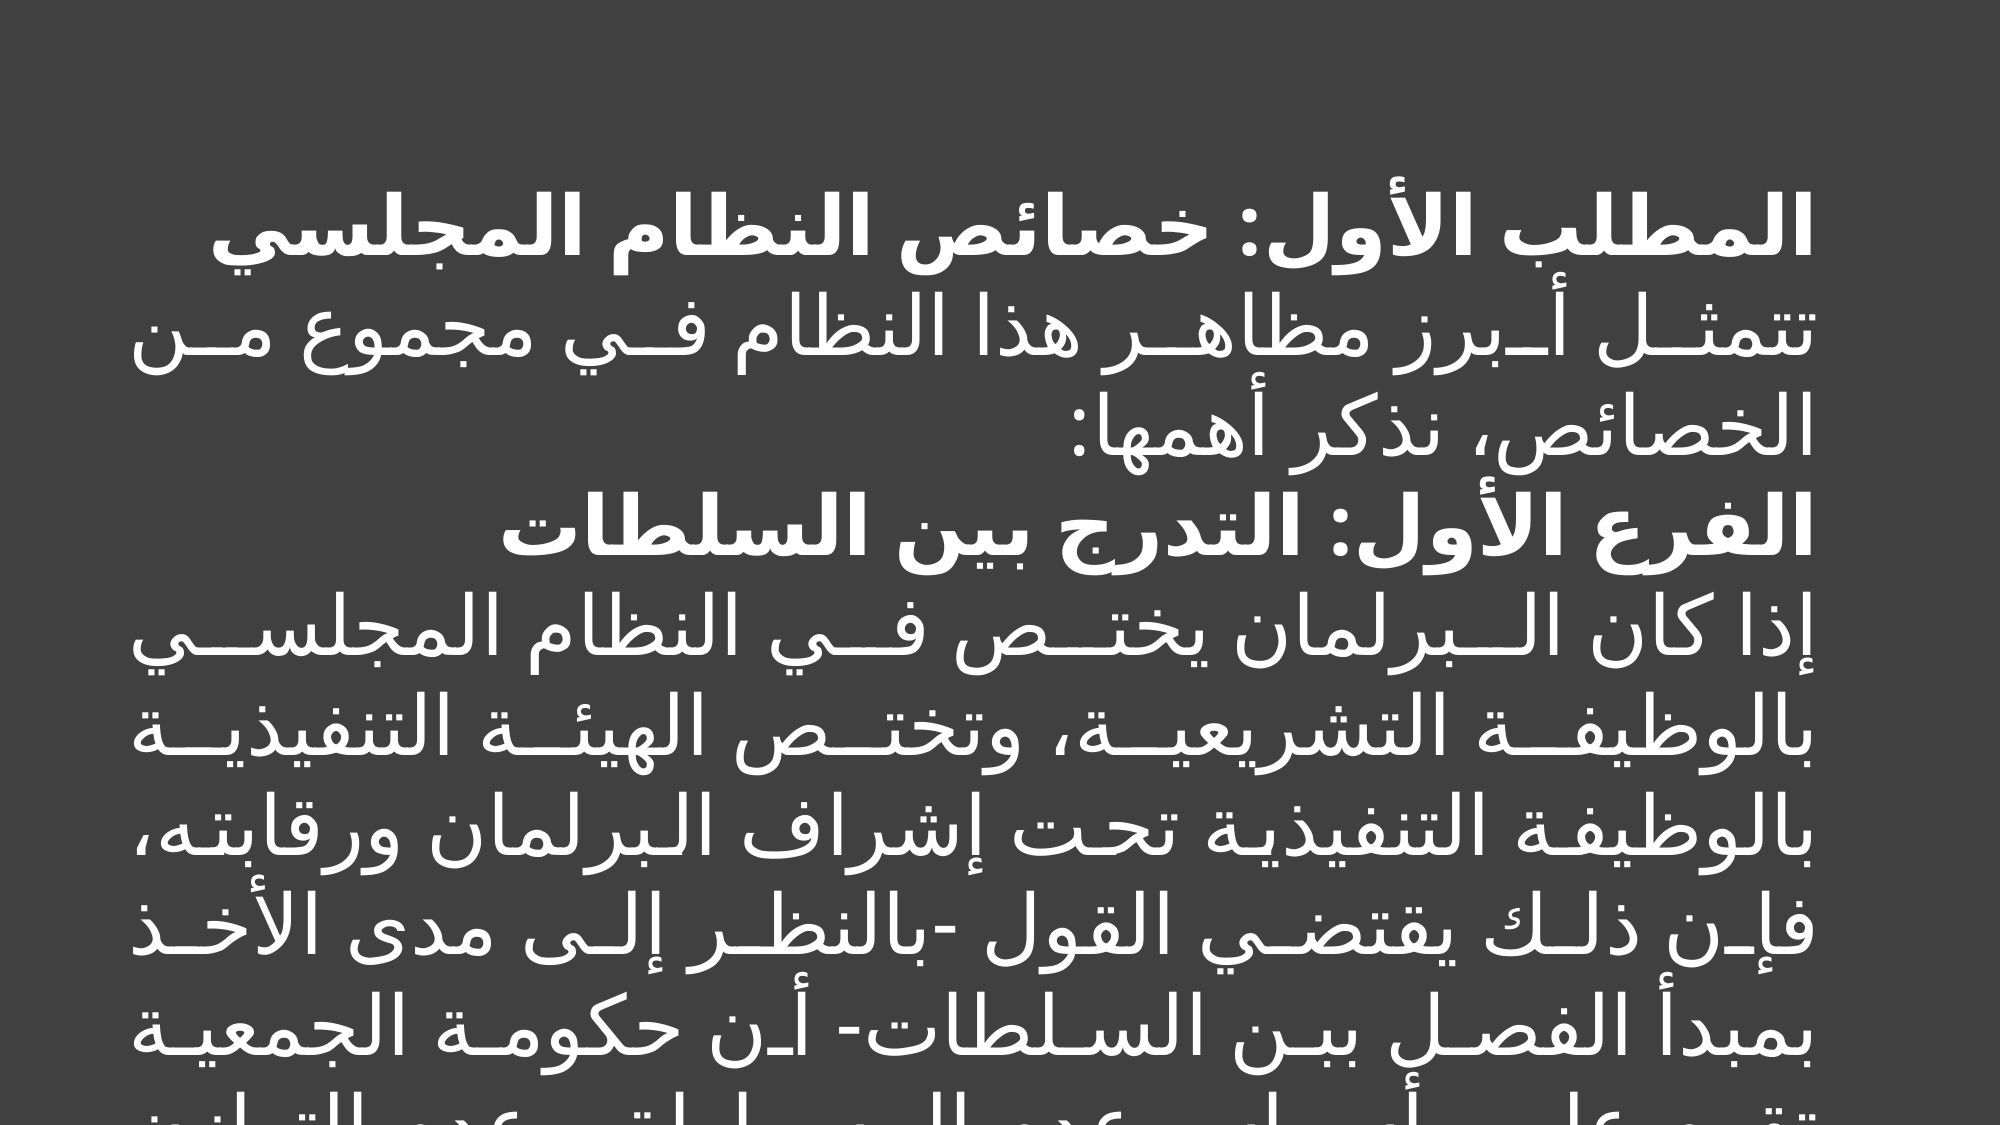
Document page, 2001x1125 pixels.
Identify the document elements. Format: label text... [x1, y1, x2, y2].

text_box المطلب الأول: خصائص النظام المجلسي تتمثل أبرز مظاهر هذا النظام في مجموع من الخصائص، نذكر أهمها: الفرع الأول: التدرج بين السلطات إذا كان البرلمان يختص في النظام المجلسي بالوظيفة التشريعية، وتختص الهيئة التنفيذية بالوظيفة التنفيذية تحت إشراف البرلمان ورقابته، فإن ذلك يقتضي القول -بالنظر إلى مدى الأخذ بمبدأ الفصل ببن السلطات- أن حكومة الجمعية تقوم على أساس عدم المساواة، وعدم التوازن بين الهيئة التشريعية والهيئة التنفيذية، [113, 164, 1835, 1125]
